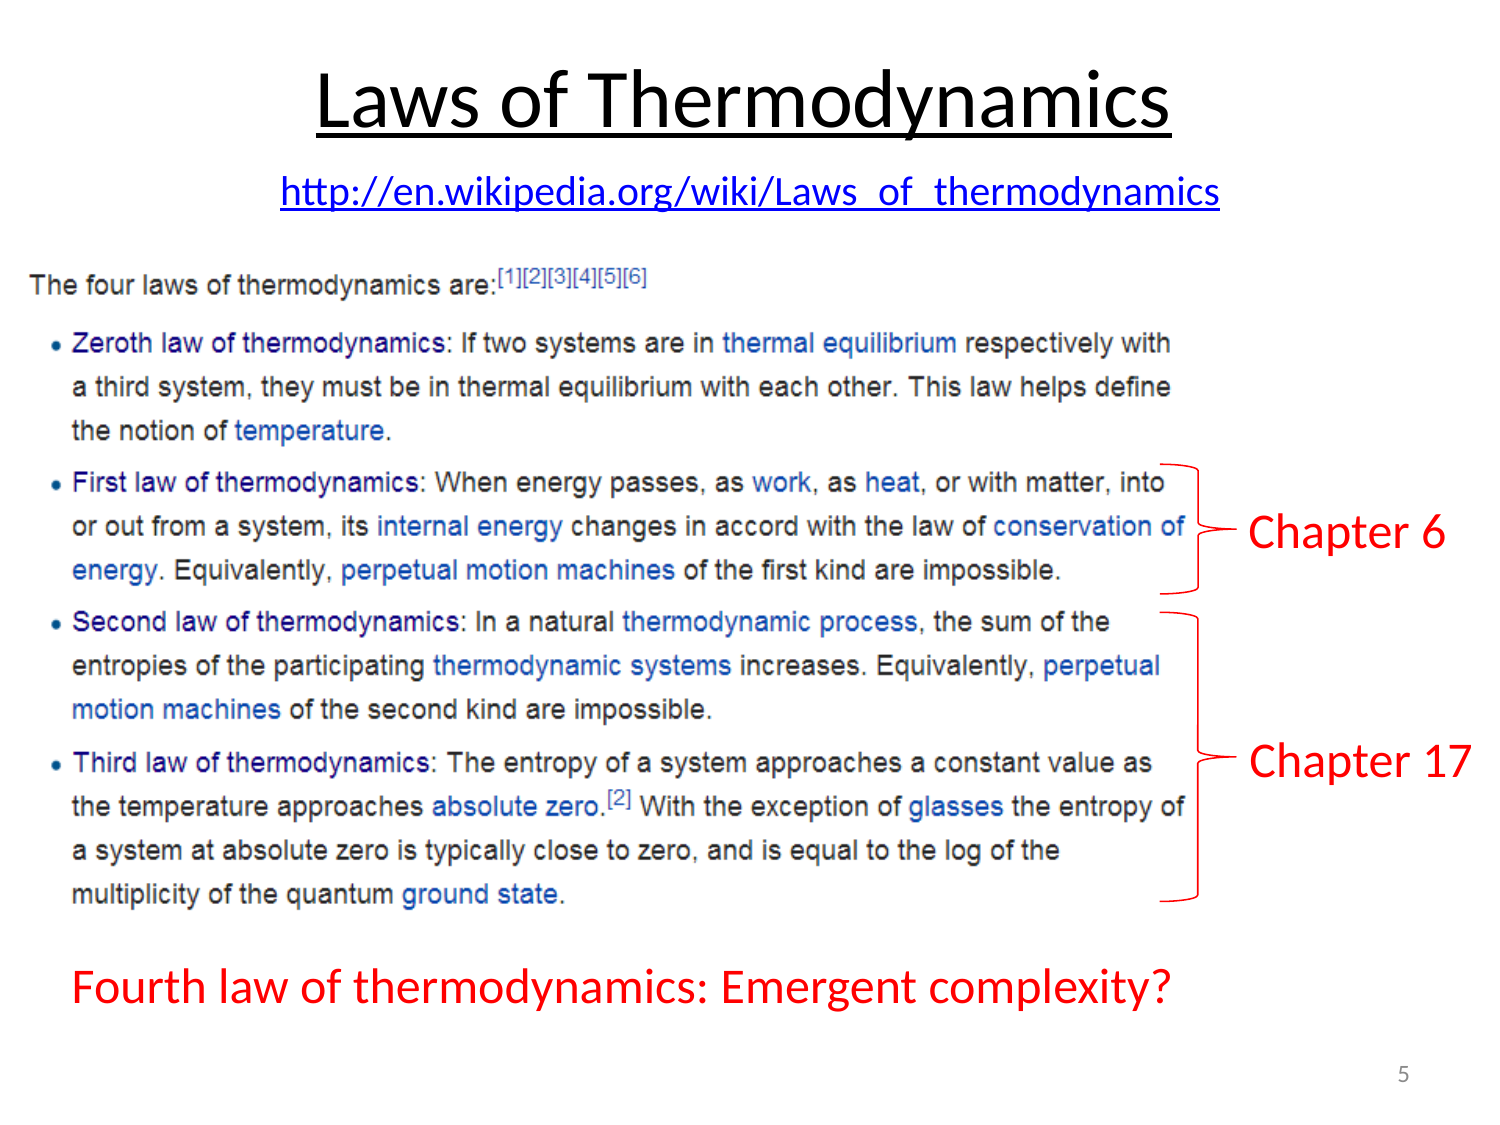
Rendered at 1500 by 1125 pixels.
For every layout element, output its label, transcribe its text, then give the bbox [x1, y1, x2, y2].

text_box [1201, 524, 1238, 534]
picture [22, 262, 1195, 918]
text_box Chapter 17 [1234, 719, 1500, 795]
text_box Chapter 6 [1233, 490, 1472, 566]
text_box Laws of Thermodynamics [262, 0, 1225, 156]
slide_number 5 [1074, 1042, 1425, 1103]
text_box [1201, 752, 1234, 762]
text_box http://en.wikipedia.org/wiki/Laws_of_thermodynamics [144, 156, 1357, 222]
text_box Fourth law of thermodynamics: Emergent complexity? [56, 946, 1234, 1022]
